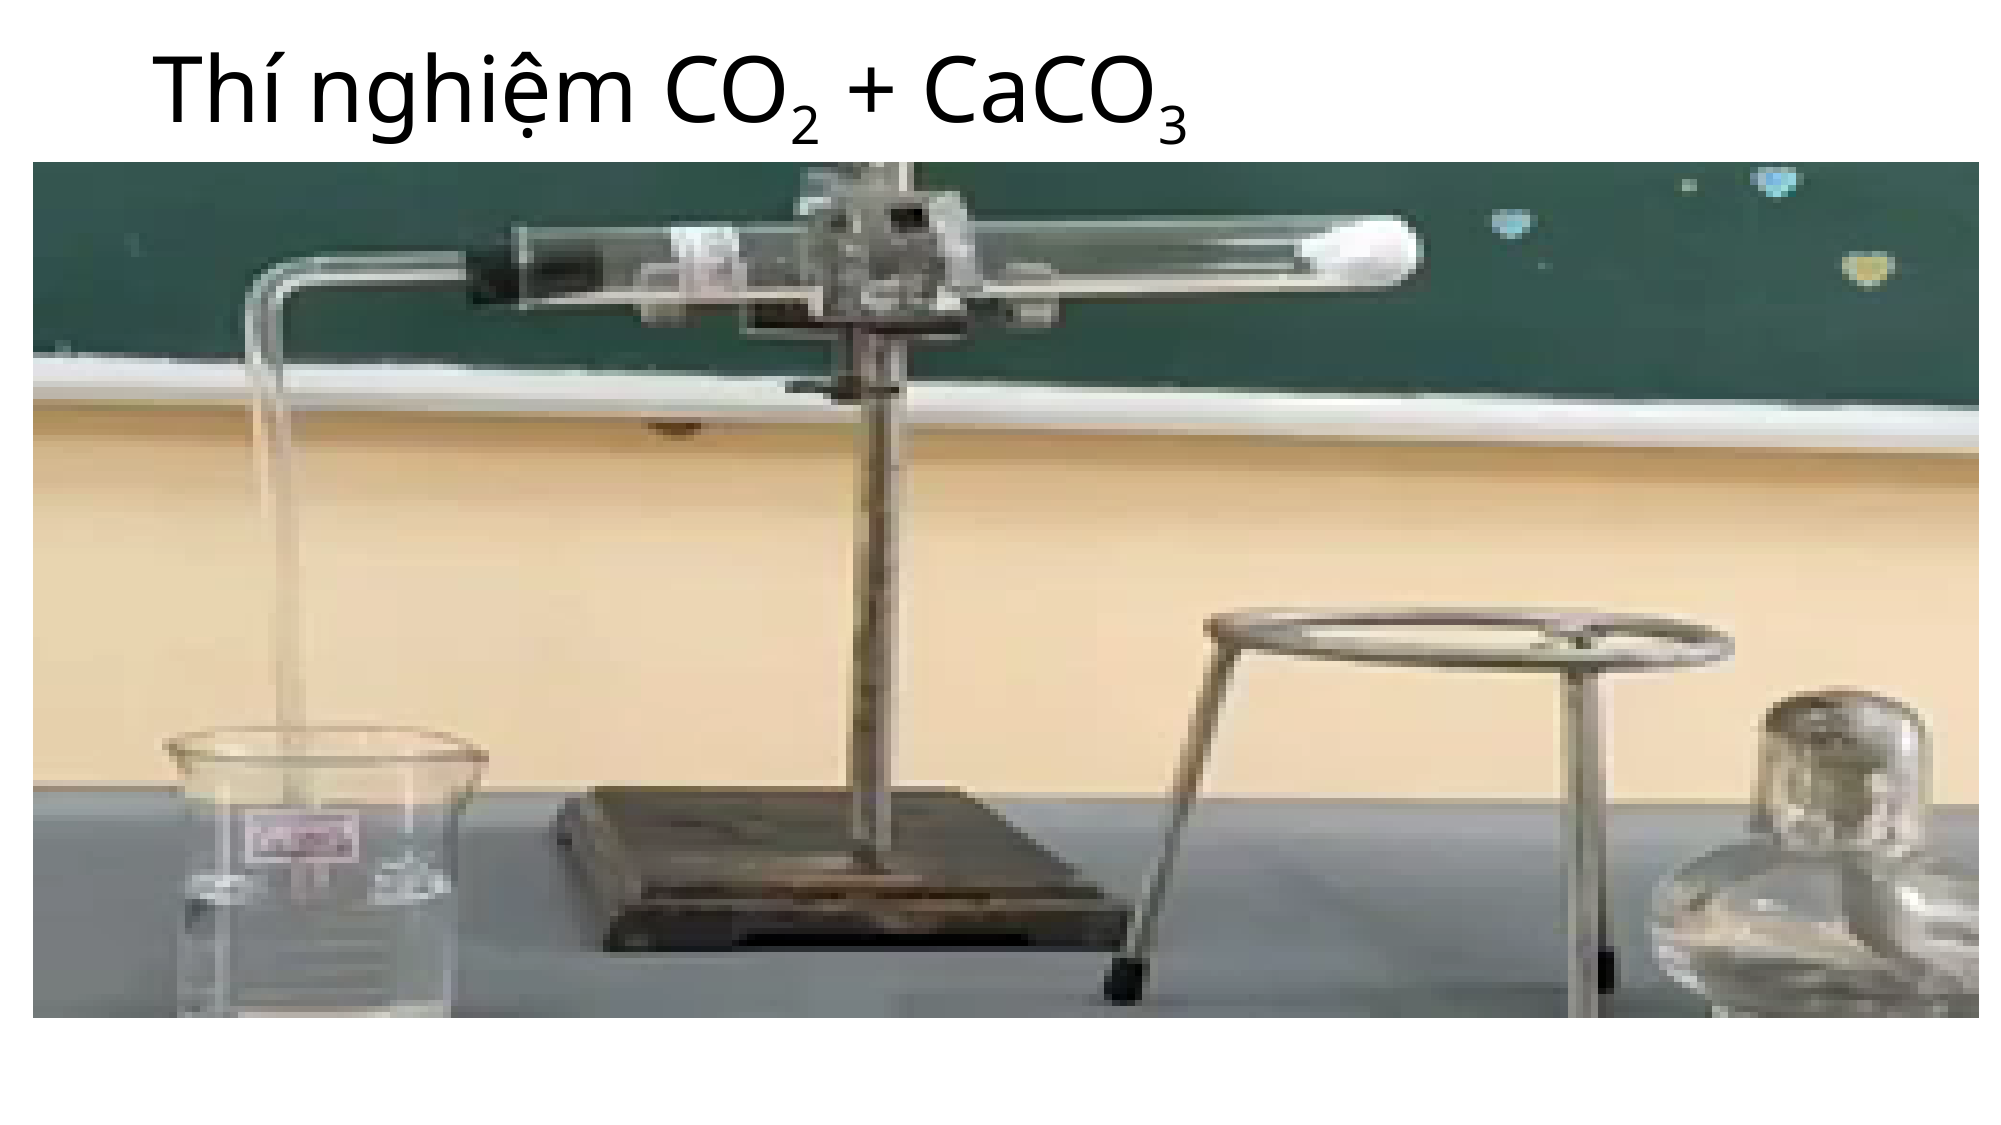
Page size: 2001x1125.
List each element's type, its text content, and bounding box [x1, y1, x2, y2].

title Thí nghiệm CO2 + CaCO3 [137, 15, 1863, 161]
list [32, 161, 1980, 1019]
